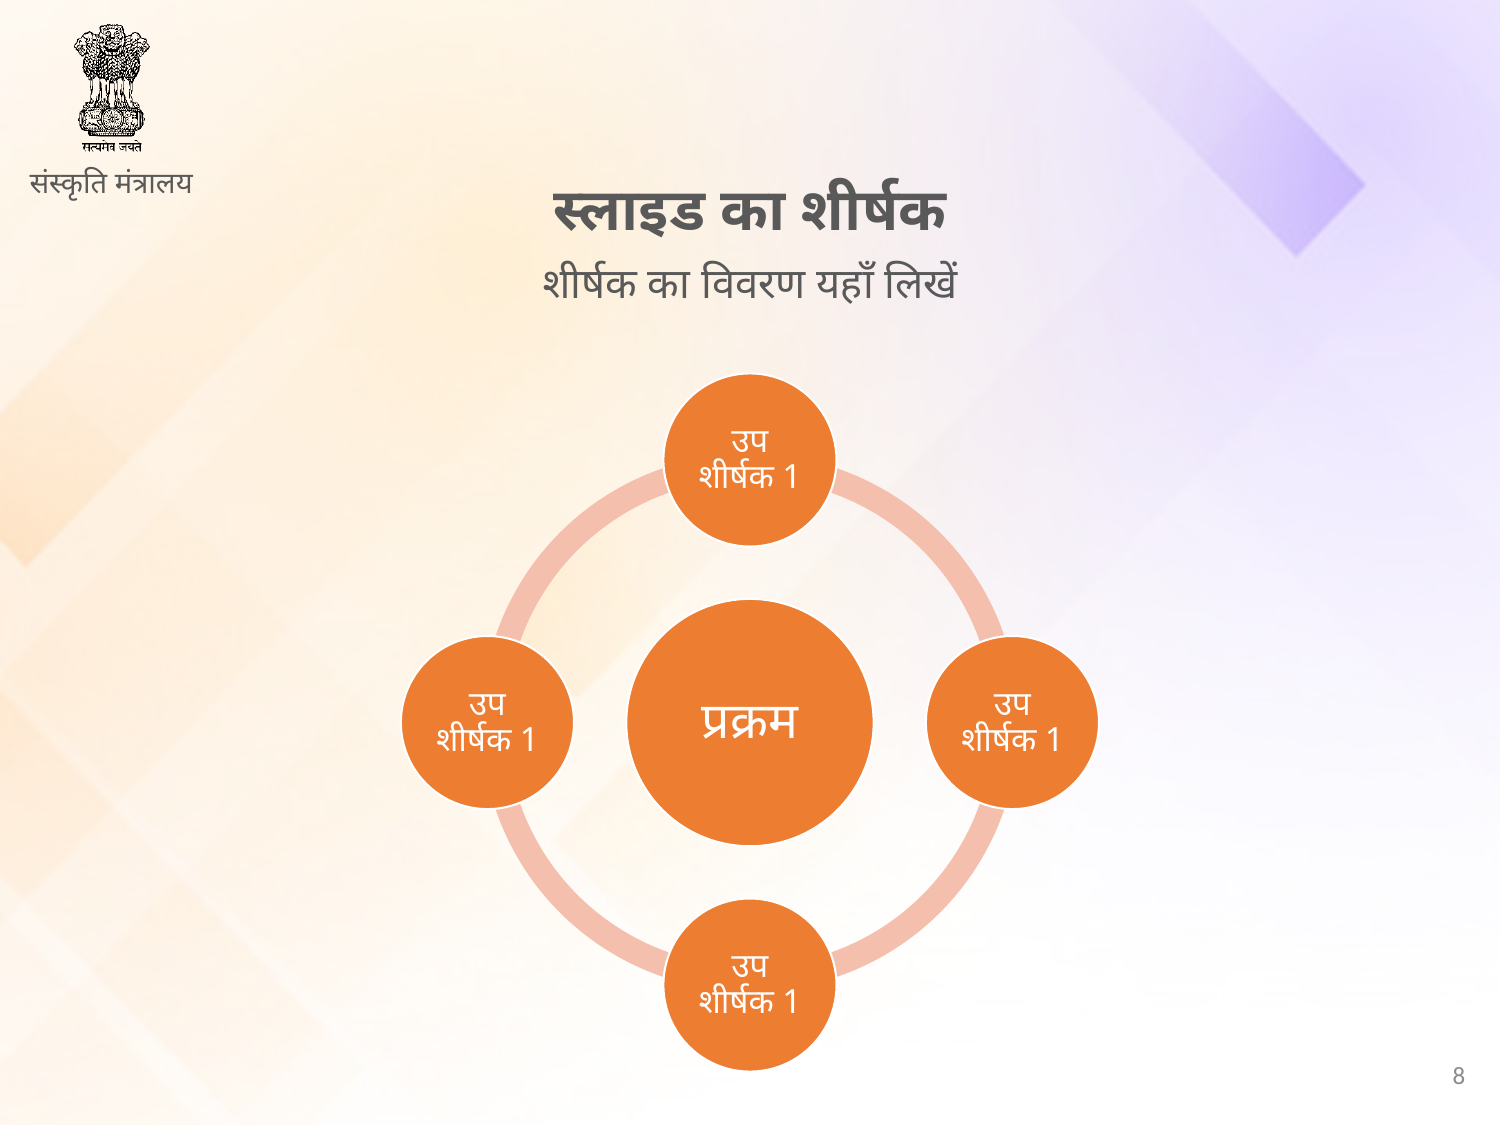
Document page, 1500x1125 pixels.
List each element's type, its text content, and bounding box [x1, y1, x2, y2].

picture [69, 19, 153, 156]
list संस्कृति मंत्रालय [0, 161, 222, 260]
list स्लाइड का शीर्षक [278, 172, 1222, 244]
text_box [188, 373, 1311, 1072]
list शीर्षक का विवरण यहाँ लिखें [219, 255, 1281, 350]
slide_number 8 [1142, 1044, 1481, 1105]
